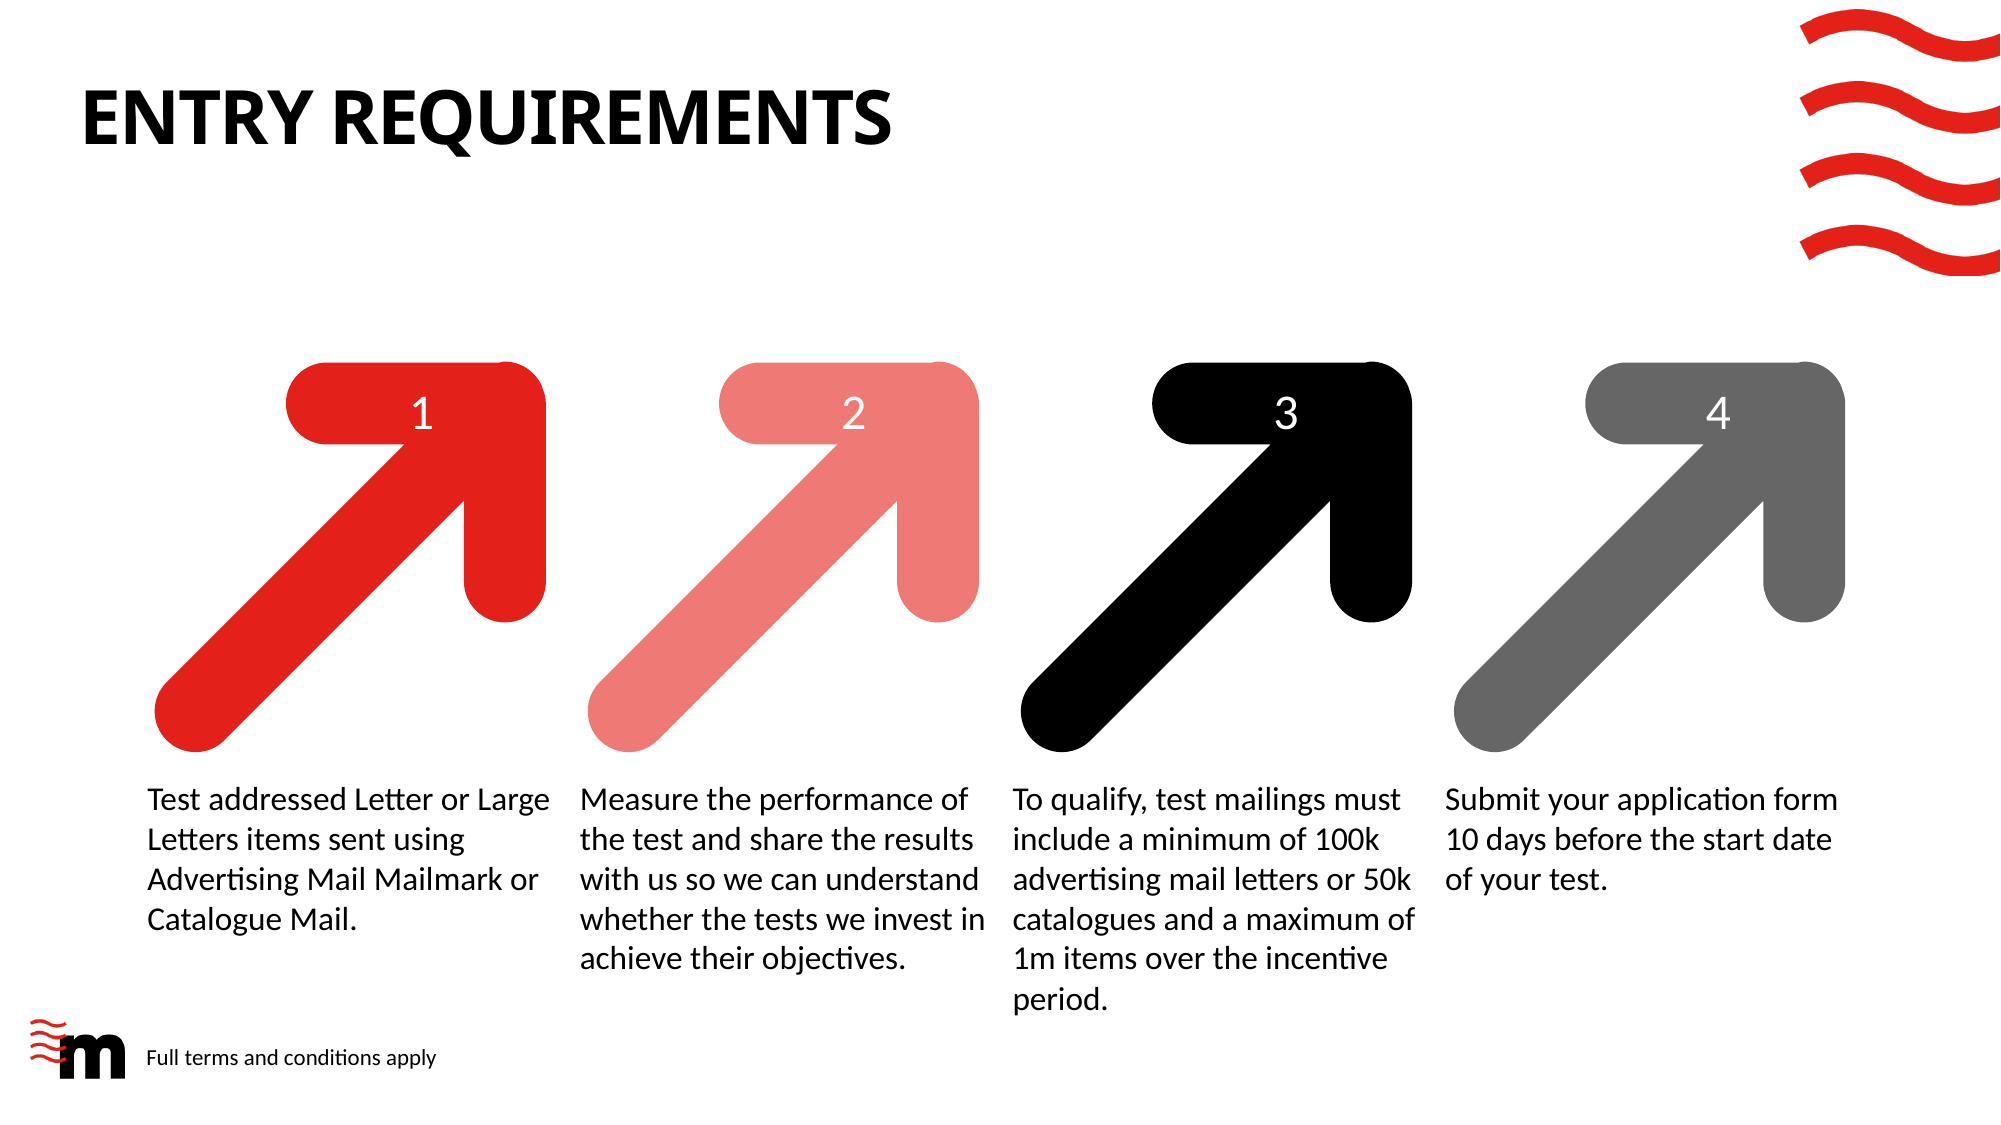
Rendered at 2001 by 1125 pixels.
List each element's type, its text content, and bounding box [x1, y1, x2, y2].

text_box Submit your application form 10 days before the start date of your test. [1430, 769, 1868, 905]
title ENTRY REQUIREMENTS [79, 67, 1732, 146]
text_box [1452, 360, 1847, 754]
text_box 3 [1258, 371, 1314, 447]
text_box 1 [394, 371, 449, 447]
text_box [1019, 360, 1414, 754]
text_box [586, 360, 981, 754]
text_box 4 [1690, 371, 1746, 447]
picture [27, 1016, 128, 1082]
text_box Measure the performance of the test and share the results with us so we can understand whether the tests we invest in achieve their objectives. [565, 769, 997, 984]
text_box 2 [826, 371, 882, 447]
text_box Test addressed Letter or Large Letters items sent using Advertising Mail Mailmark or Catalogue Mail. [132, 769, 565, 944]
list Full terms and conditions apply [131, 1045, 986, 1068]
text_box [153, 360, 547, 754]
text_box To qualify, test mailings must include a minimum of 100k advertising mail letters or 50k catalogues and a maximum of 1m items over the incentive period. [997, 769, 1435, 1024]
